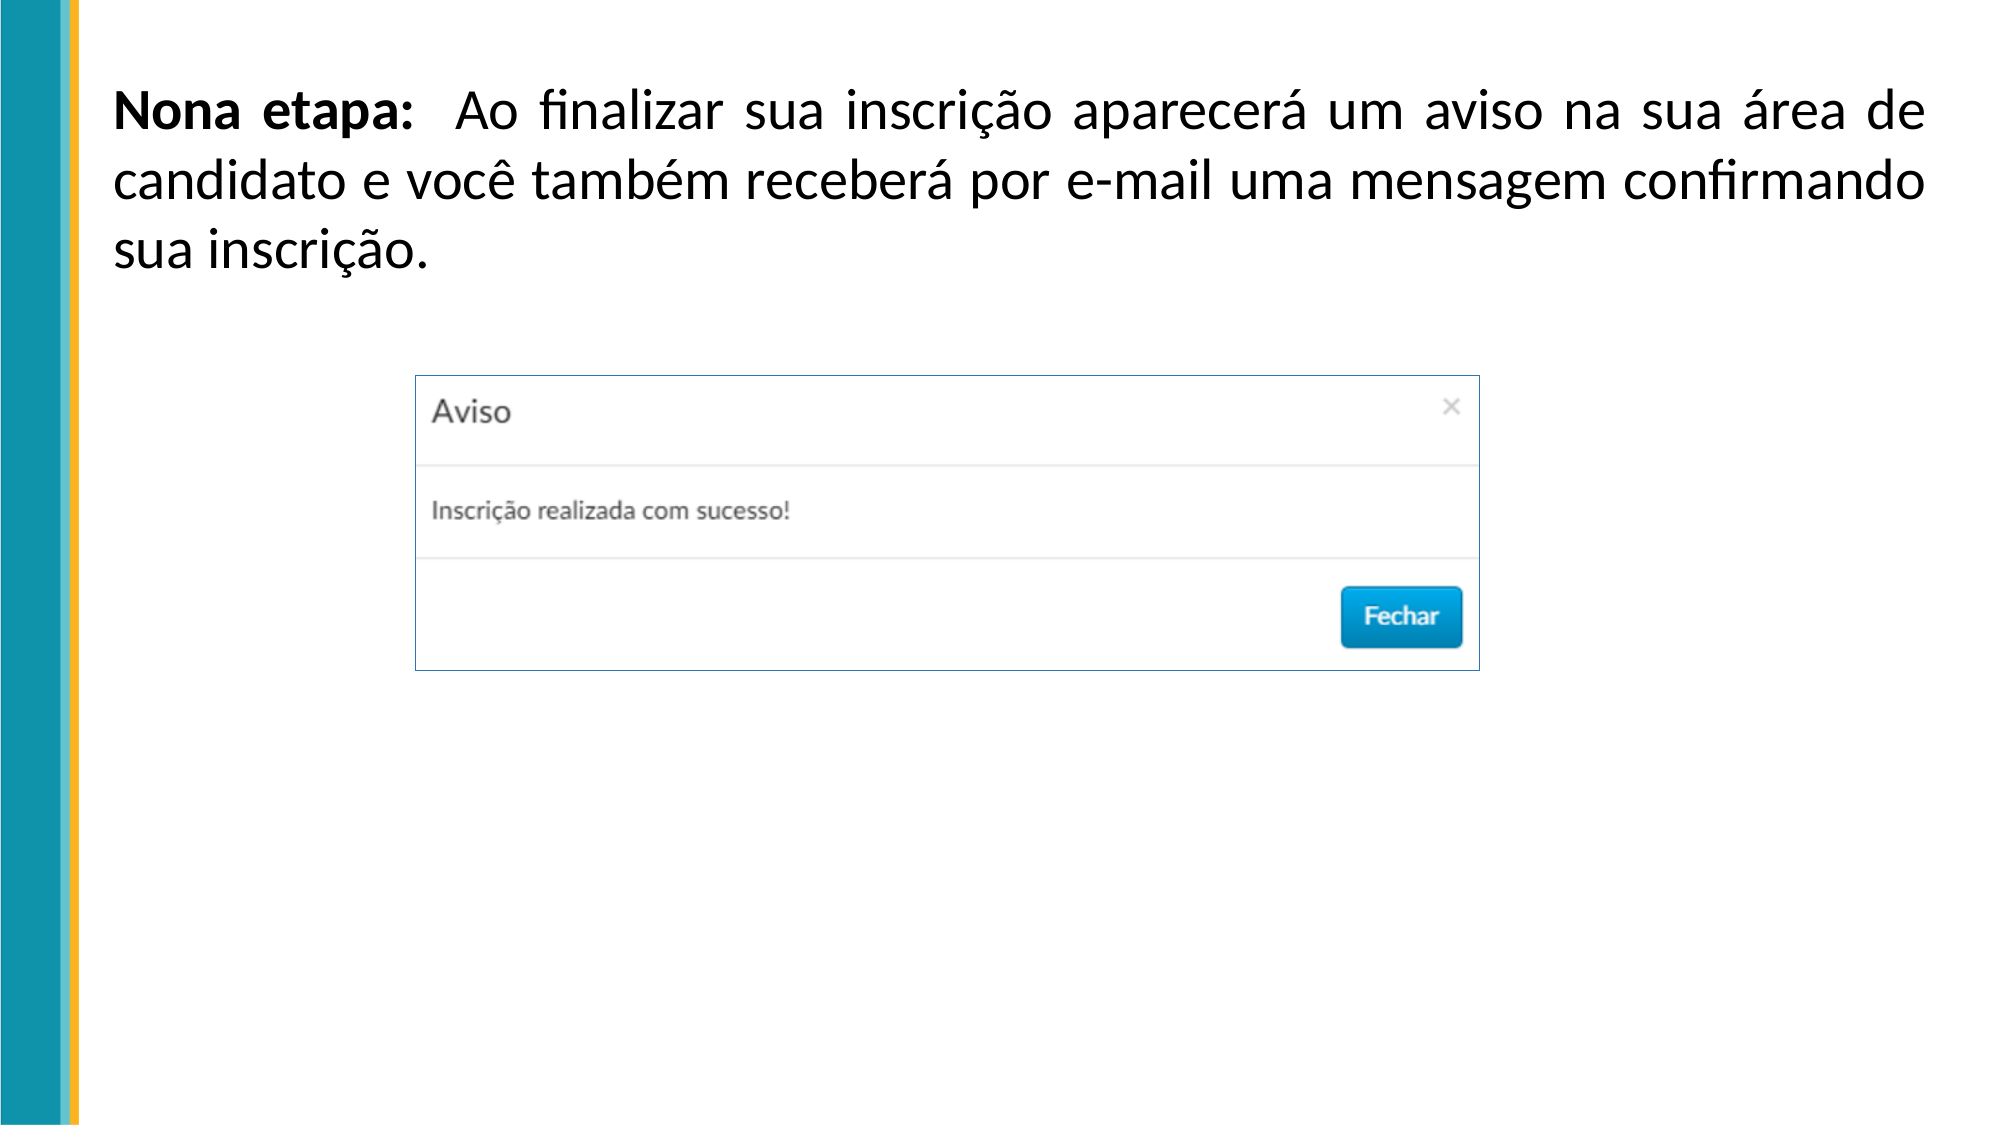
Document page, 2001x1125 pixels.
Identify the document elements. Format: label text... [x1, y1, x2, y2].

text_box Nona etapa: Ao finalizar sua inscrição aparecerá um aviso na sua área de candidato e você também receberá por e-mail uma mensagem confirmando sua inscrição. [98, 63, 1942, 289]
picture [0, 0, 1480, 1124]
